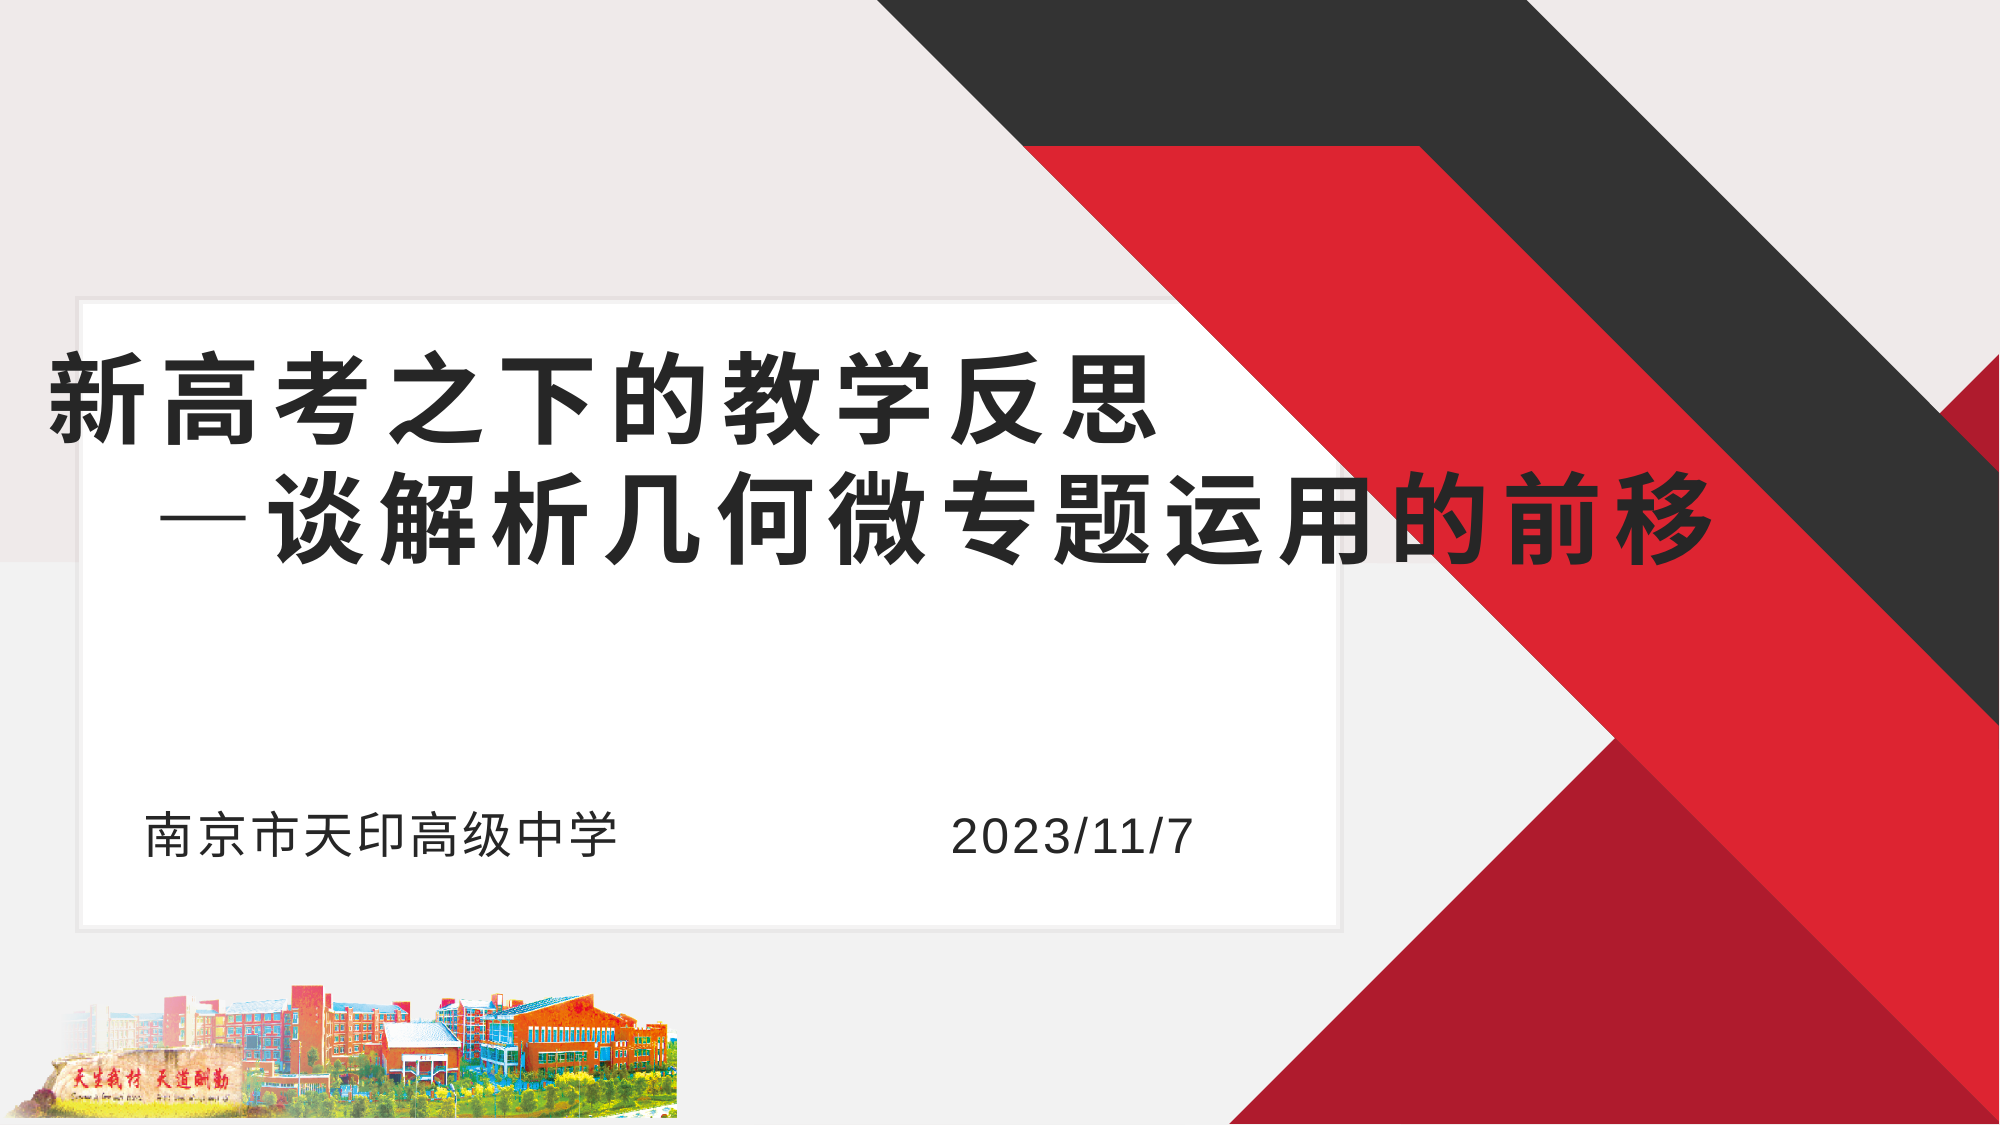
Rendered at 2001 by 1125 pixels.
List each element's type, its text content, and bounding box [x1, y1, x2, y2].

title 新高考之下的教学反思 —谈解析几何微专题运用的前移 [32, 275, 1830, 638]
picture [0, 0, 2000, 1125]
list 南京市天印高级中学 2023/11/7 [129, 777, 1260, 901]
